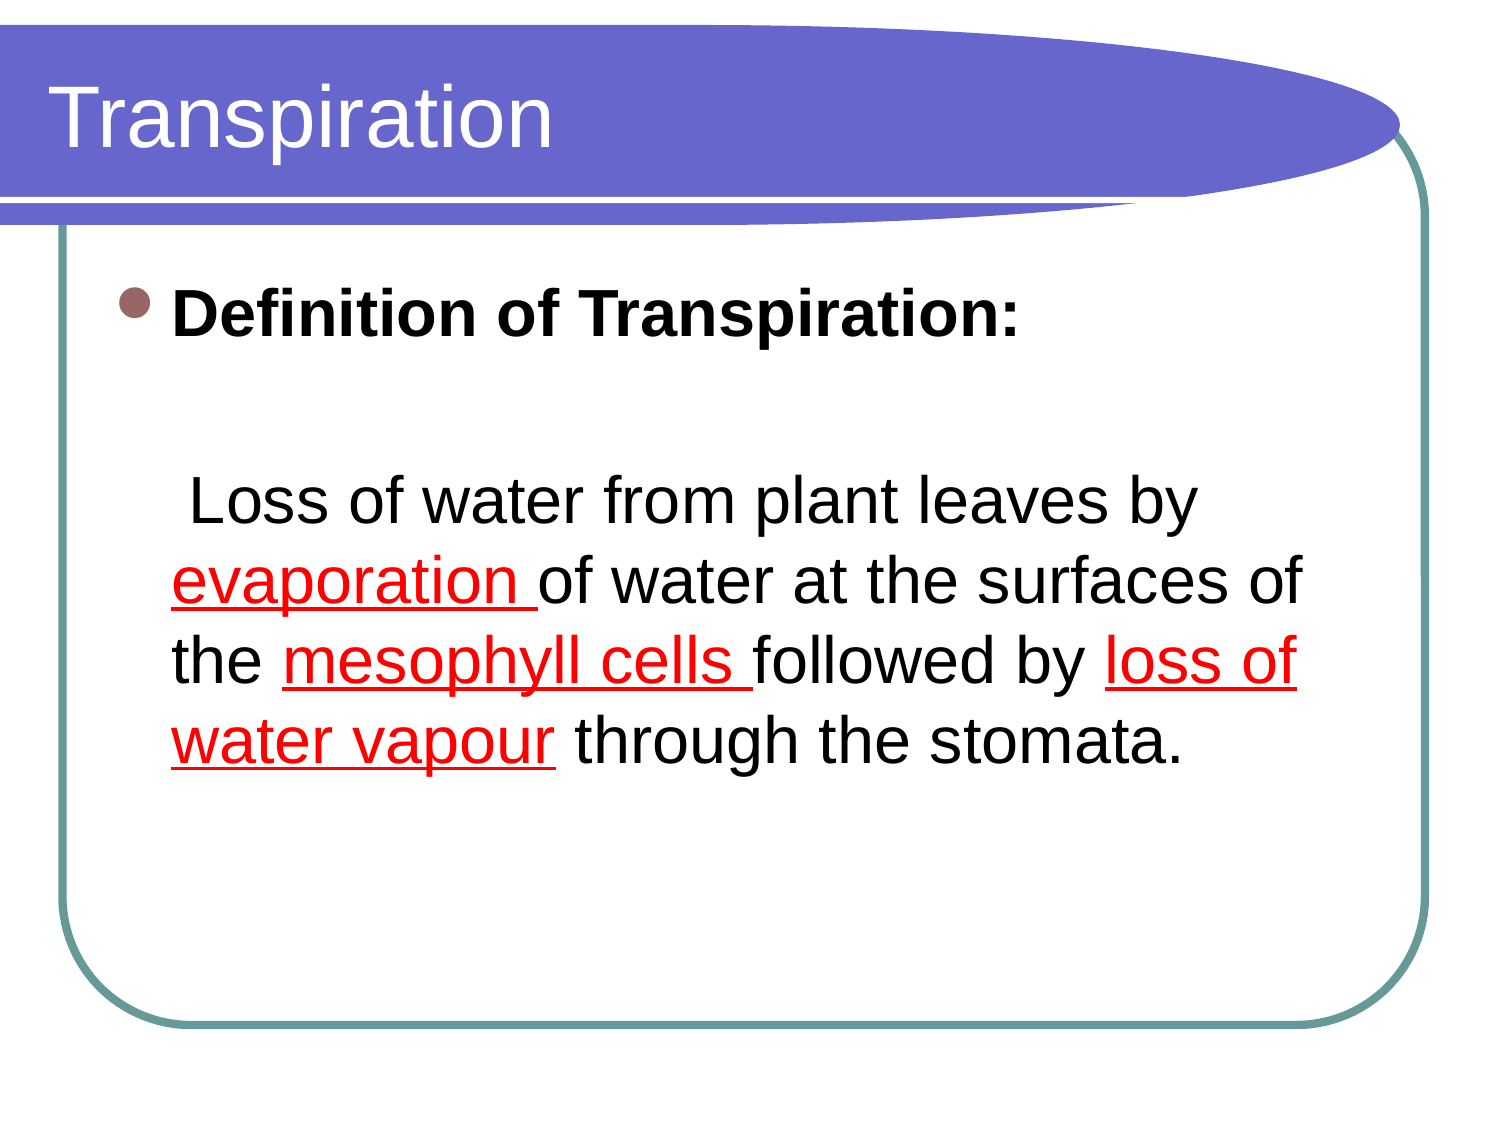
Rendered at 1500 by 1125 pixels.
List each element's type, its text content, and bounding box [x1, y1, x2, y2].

list Definition of Transpiration: Loss of water from plant leaves by evaporation of water at the surfaces of the mesophyll cells followed by loss of water vapour through the stomata. [99, 262, 1401, 988]
title Transpiration [31, 37, 1348, 188]
